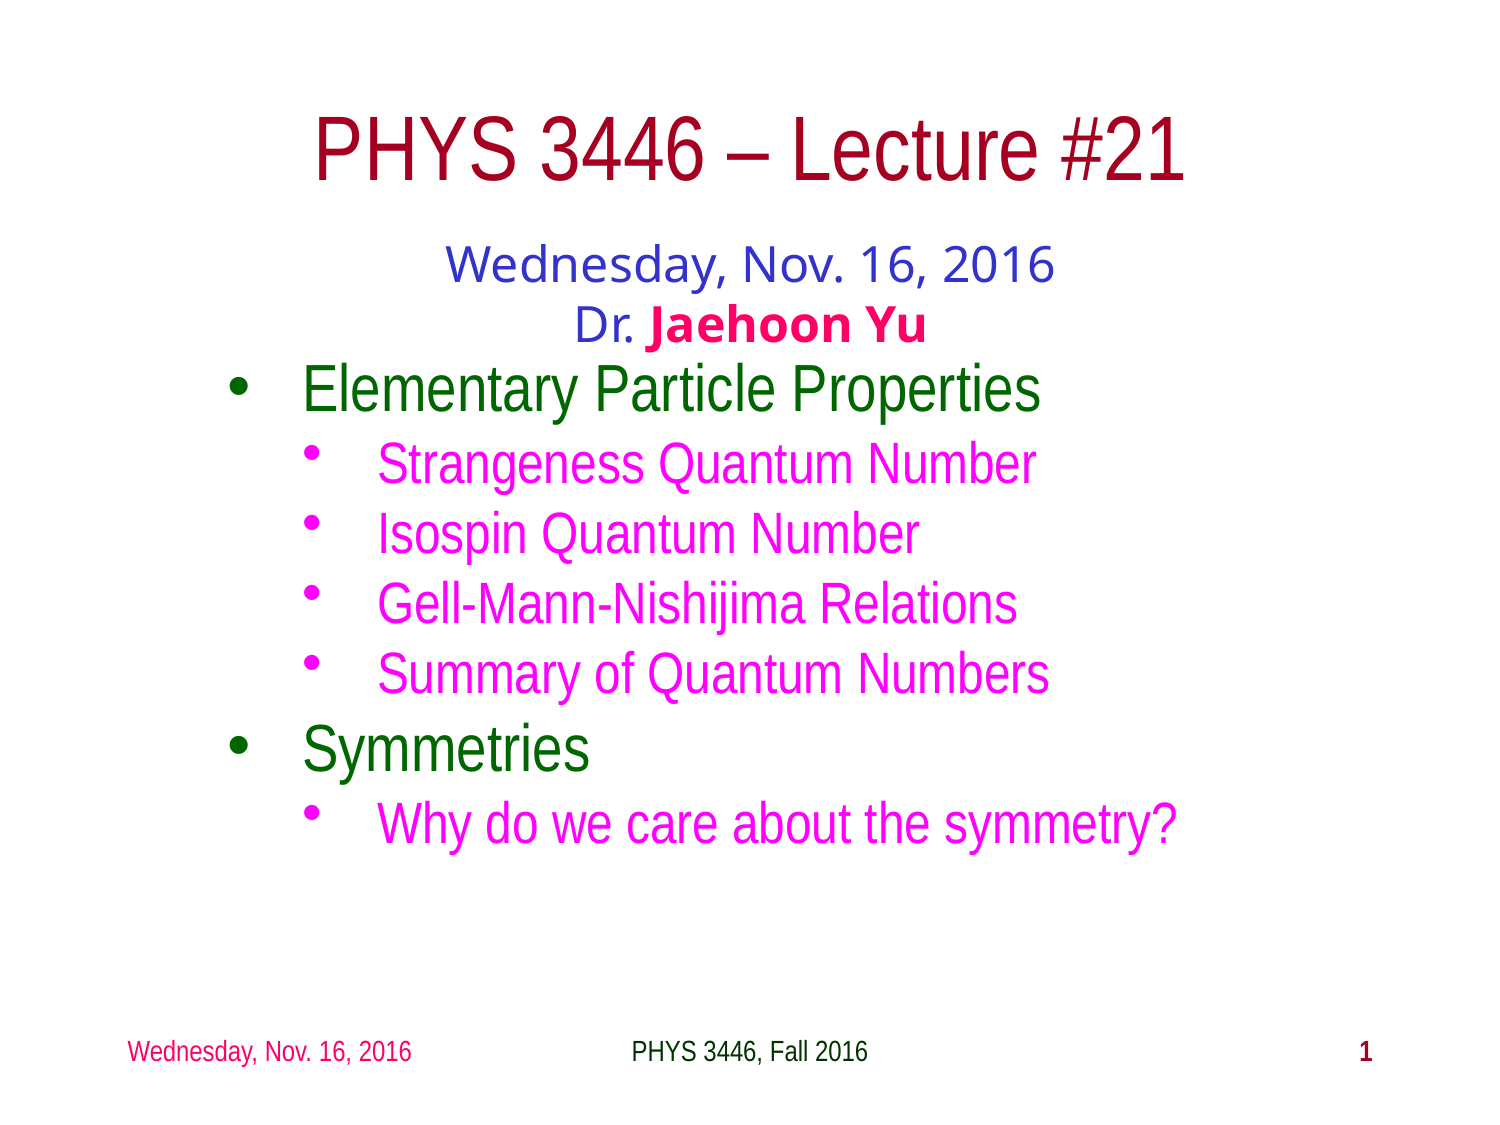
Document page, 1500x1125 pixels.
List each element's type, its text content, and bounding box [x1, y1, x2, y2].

text_box Wednesday, Nov. 16, 2016 Dr. Jaehoon Yu [430, 224, 1072, 337]
text_box Elementary Particle Properties Strangeness Quantum Number Isospin Quantum Number Gell-Mann-Nishijima Relations Summary of Quantum Numbers Symmetries Why do we care about the symmetry? [212, 337, 1362, 863]
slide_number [112, 1025, 475, 1100]
slide_number 1 [1074, 1025, 1388, 1100]
title PHYS 3446 – Lecture #21 [113, 75, 1389, 213]
footer PHYS 3446, Fall 2016 [512, 1025, 988, 1100]
